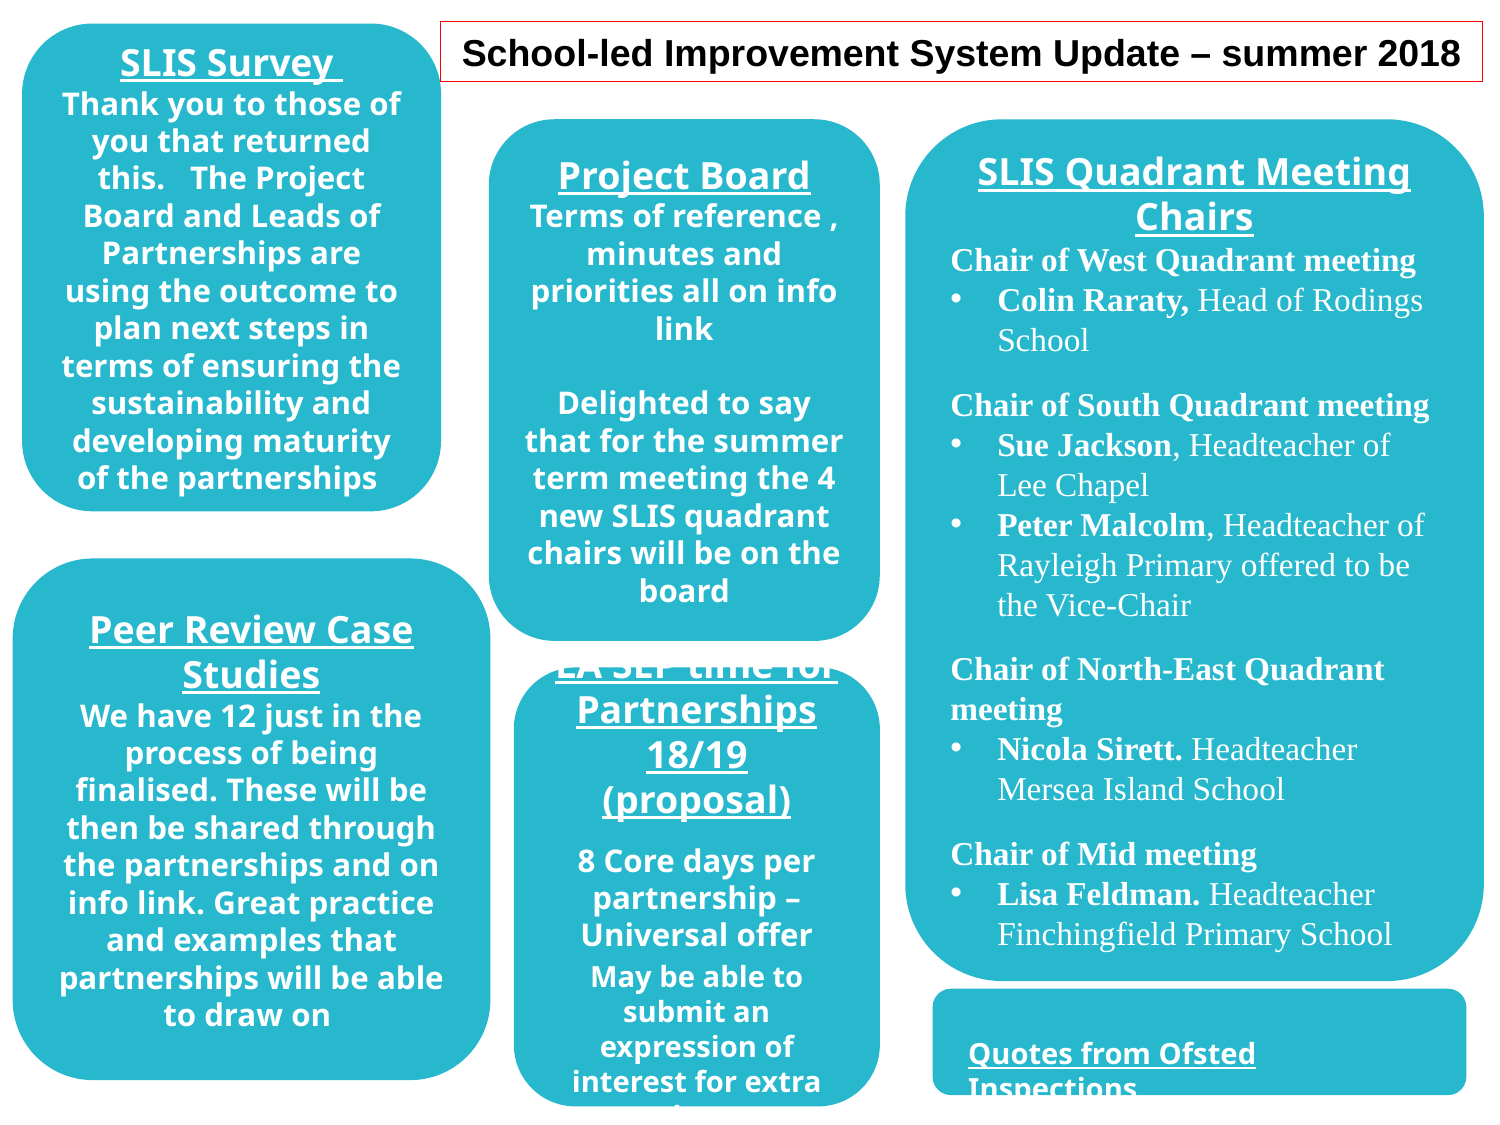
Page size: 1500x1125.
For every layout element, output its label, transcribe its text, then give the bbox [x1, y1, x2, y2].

text_box SLIS Quadrant Meeting Chairs Chair of West Quadrant meeting Colin Raraty, Head of Rodings School Chair of South Quadrant meeting Sue Jackson, Headteacher of Lee Chapel Peter Malcolm, Headteacher of Rayleigh Primary offered to be the Vice-Chair Chair of North-East Quadrant meeting Nicola Sirett. Headteacher Mersea Island School Chair of Mid meeting Lisa Feldman. Headteacher Finchingfield Primary School [906, 120, 1484, 981]
text_box Quotes from Ofsted Inspections [953, 1027, 1446, 1113]
text_box SLIS Survey Thank you to those of you that returned this. The Project Board and Leads of Partnerships are using the outcome to plan next steps in terms of ensuring the sustainability and developing maturity of the partnerships [22, 24, 441, 511]
text_box [933, 989, 1466, 1095]
text_box Peer Review Case Studies We have 12 just in the process of being finalised. These will be then be shared through the partnerships and on info link. Great practice and examples that partnerships will be able to draw on [13, 559, 490, 1080]
text_box School-led Improvement System Update – summer 2018 [440, 21, 1483, 82]
text_box Project Board Terms of reference , minutes and priorities all on info link Delighted to say that for the summer term meeting the 4 new SLIS quadrant chairs will be on the board [489, 120, 880, 641]
text_box LA SEP time for Partnerships 18/19 (proposal) 8 Core days per partnership –Universal offer May be able to submit an expression of interest for extra days [514, 668, 880, 1106]
